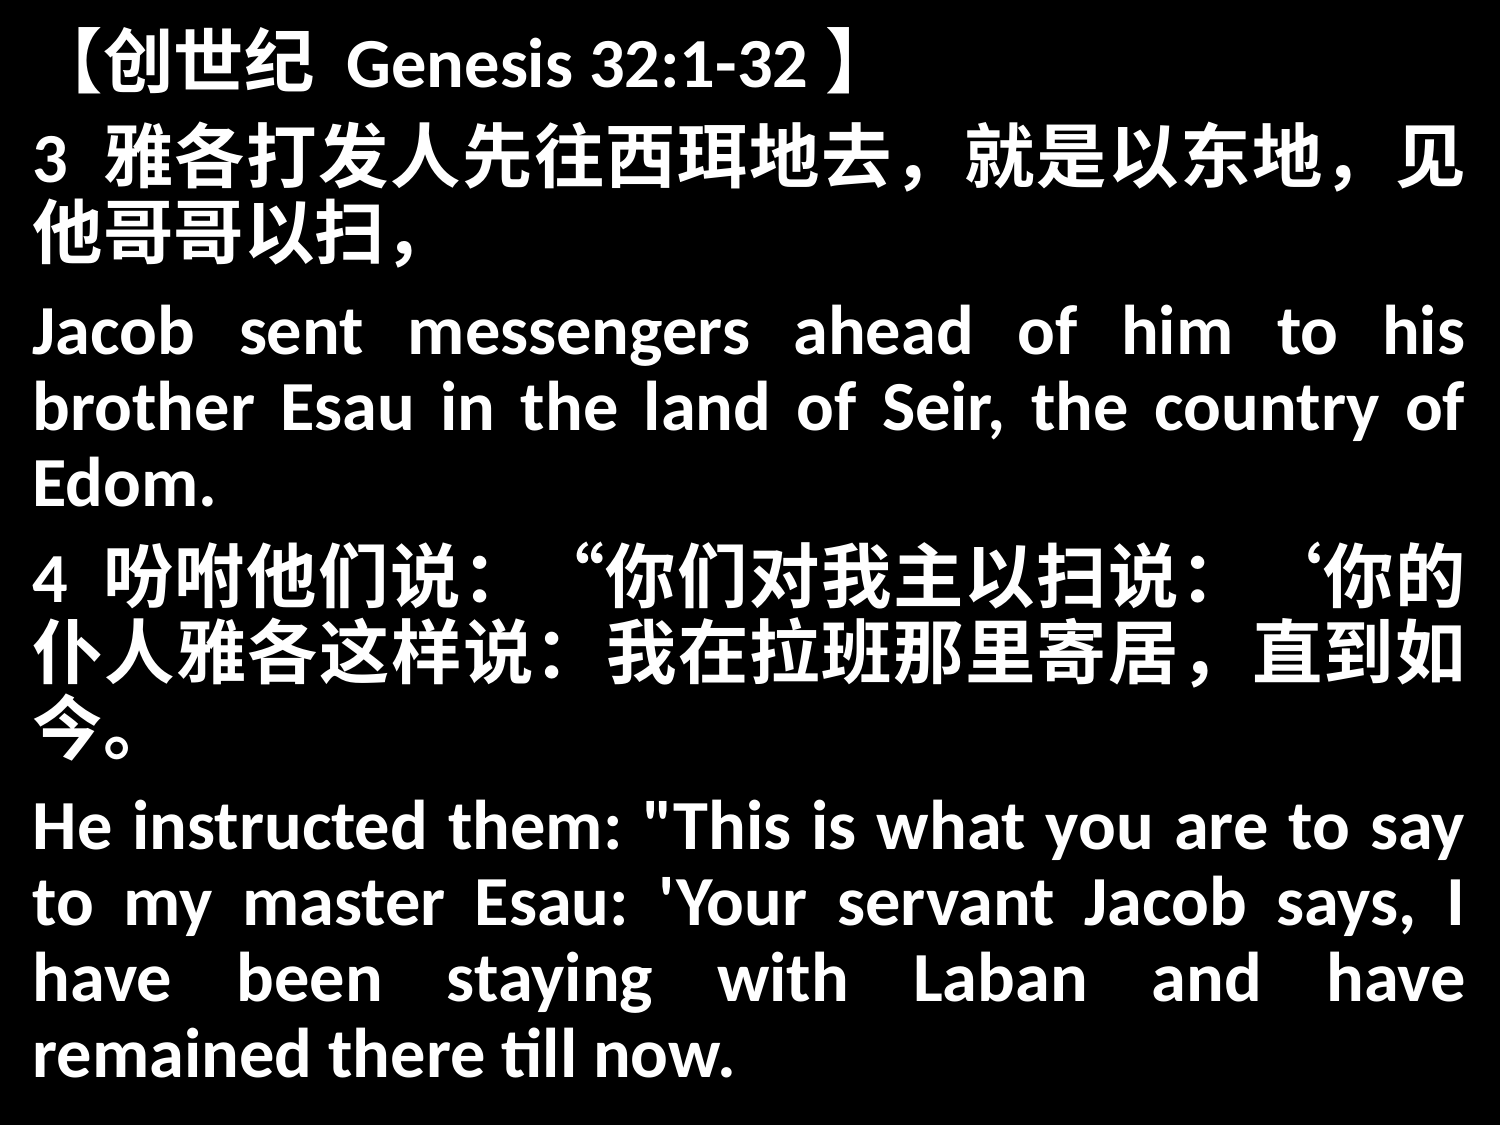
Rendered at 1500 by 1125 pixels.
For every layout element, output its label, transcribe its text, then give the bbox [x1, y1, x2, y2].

list 【创世纪 Genesis 32:1-32】 3 雅各打发人先往西珥地去，就是以东地，见他哥哥以扫， Jacob sent messengers ahead of him to his brother Esau in the land of Seir, the country of Edom. 4 吩咐他们说：“你们对我主以扫说：‘你的仆人雅各这样说：我在拉班那里寄居，直到如今。 He instructed them: "This is what you are to say to my master Esau: 'Your servant Jacob says, I have been staying with Laban and have remained there till now. [17, 19, 1483, 1106]
